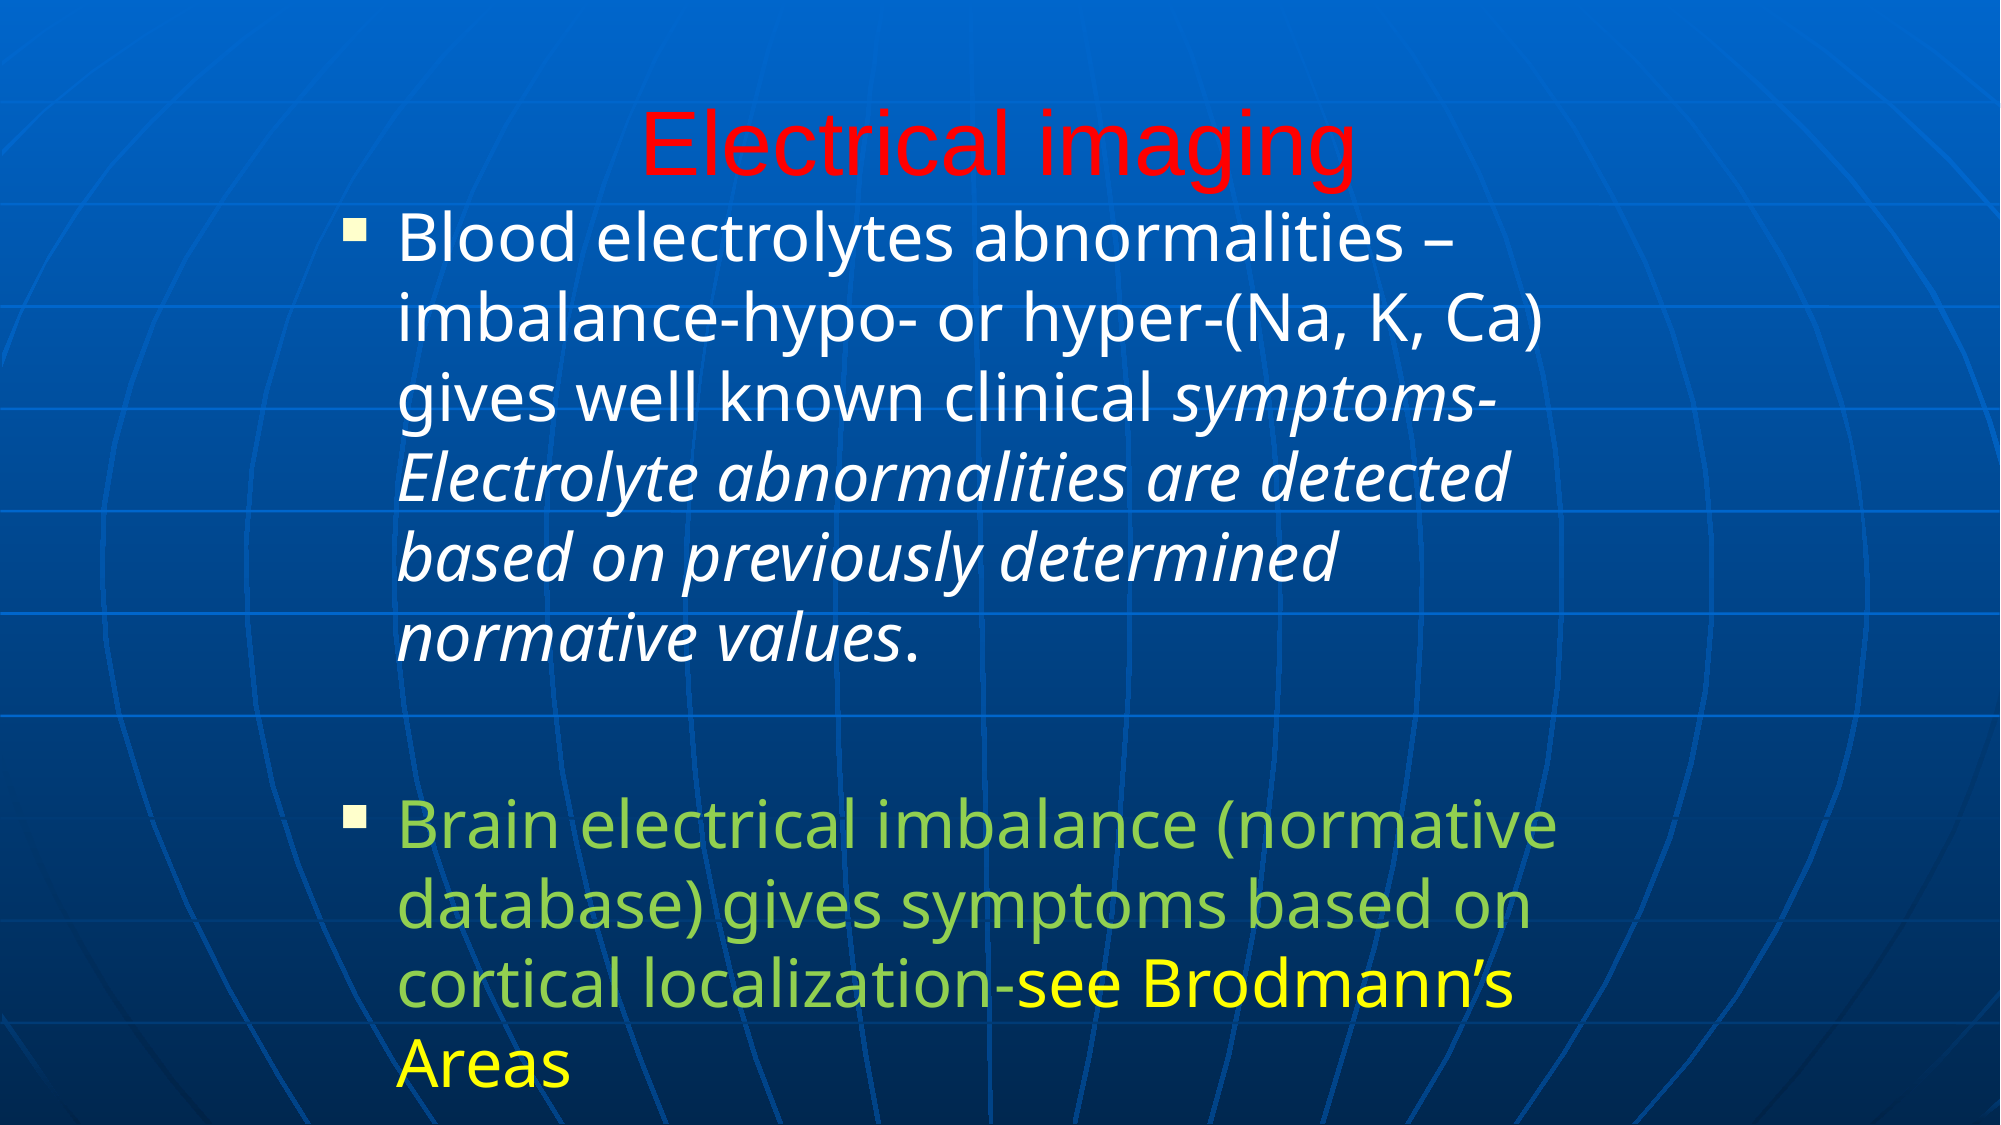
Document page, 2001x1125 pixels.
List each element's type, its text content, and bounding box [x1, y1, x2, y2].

list Blood electrolytes abnormalities –imbalance-hypo- or hyper-(Na, K, Ca) gives well known clinical symptoms-Electrolyte abnormalities are detected based on previously determined normative values. Brain electrical imbalance (normative database) gives symptoms based on cortical localization-see Brodmann’s Areas [324, 187, 1675, 1006]
title Electrical imaging [99, 45, 1900, 233]
